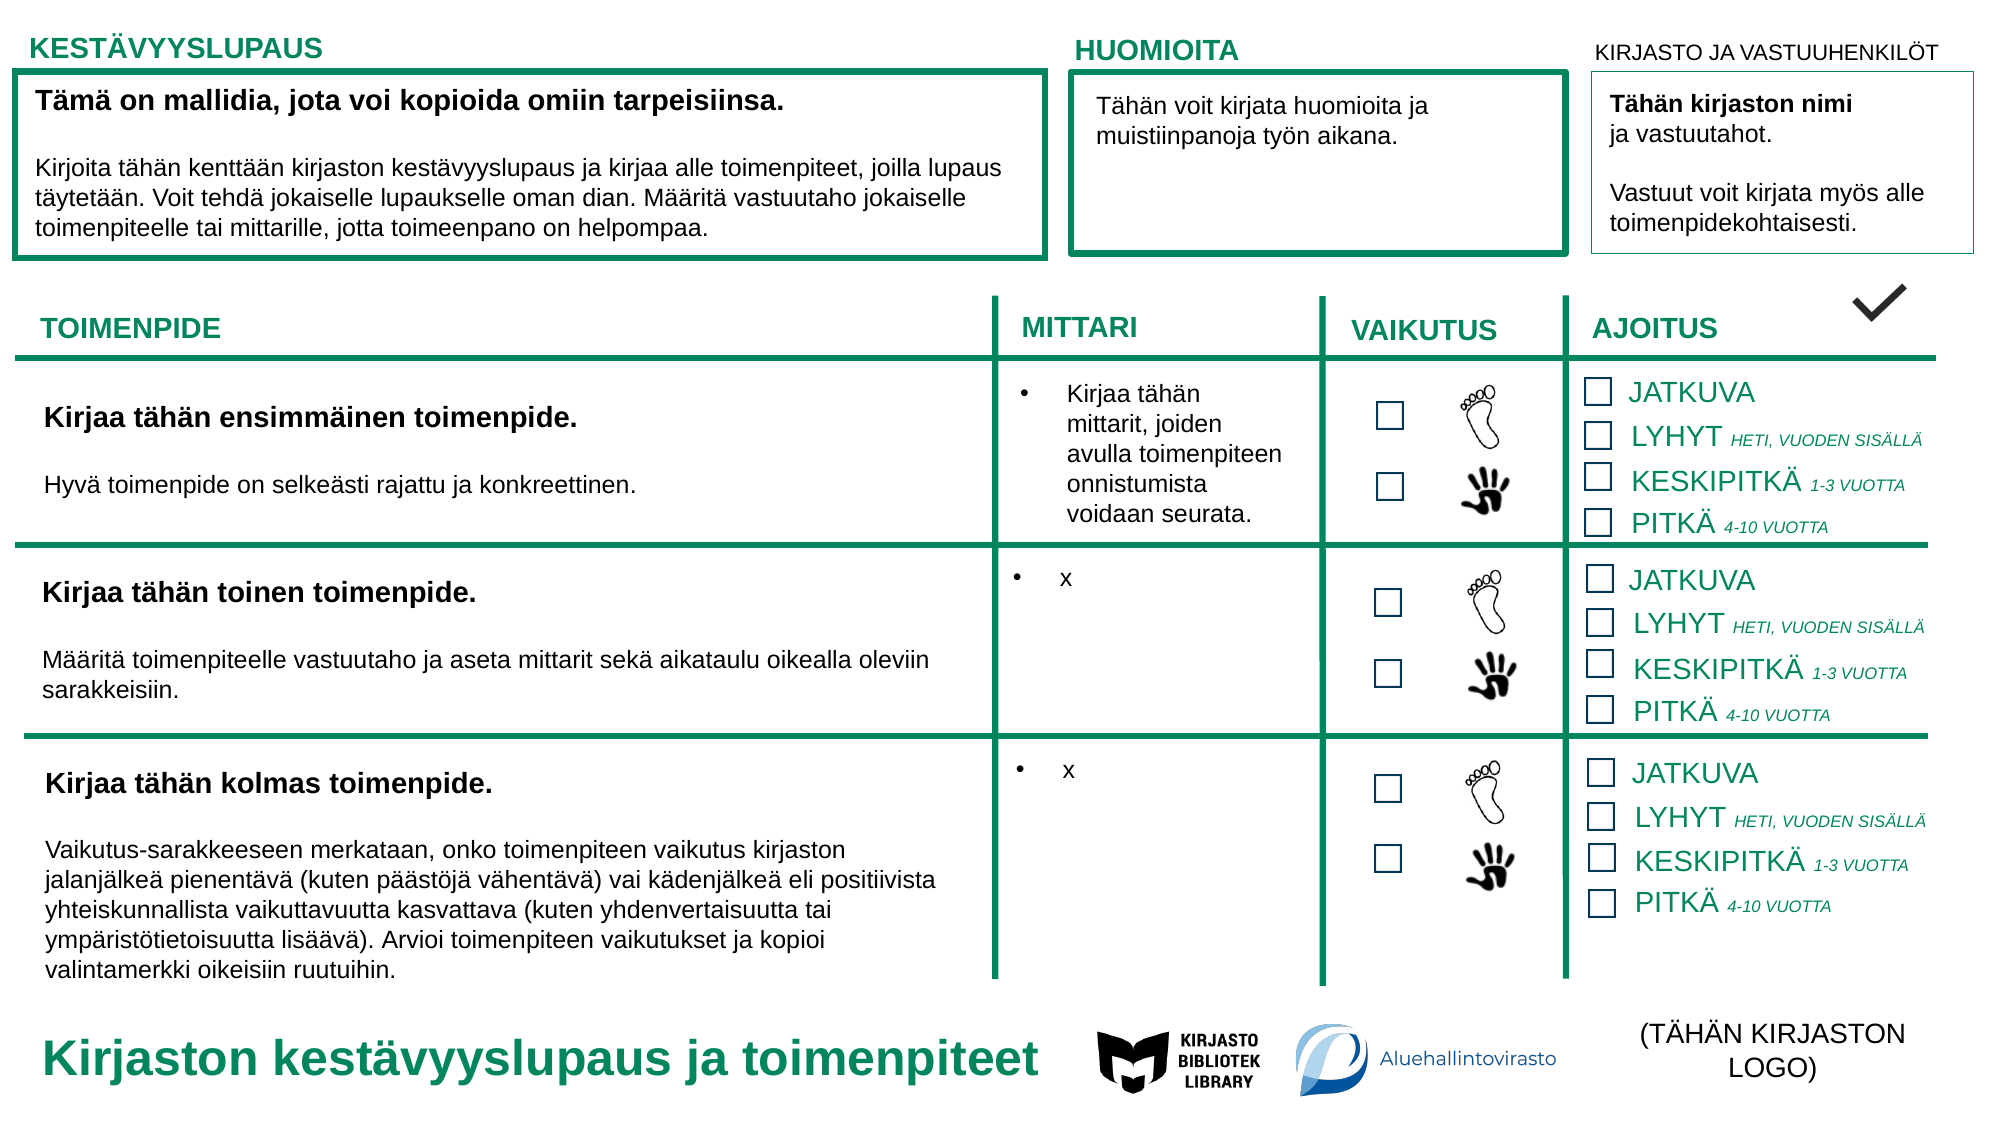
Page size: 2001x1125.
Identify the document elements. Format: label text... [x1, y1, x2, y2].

title Kirjaston kestävyyslupaus ja toimenpiteet [27, 1019, 1080, 1100]
picture [1851, 274, 1908, 331]
text_box PITKÄ 4-10 VUOTTA [1614, 888, 1934, 929]
text_box HUOMIOITA [1054, 20, 1260, 76]
text_box Tämä on mallidia, jota voi kopioida omiin tarpeisiinsa. Kirjoita tähän kenttään kirjaston kestävyyslupaus ja kirjaa alle toimenpiteet, joilla lupaus täytetään. Voit tehdä jokaiselle lupaukselle oman dian. Määritä vastuutaho jokaiselle toimenpiteelle tai mittarille, jotta toimeenpano on helpompaa. [14, 70, 1046, 259]
picture [1587, 424, 1609, 447]
text_box x [998, 554, 1307, 599]
picture [1589, 698, 1611, 721]
picture [1451, 756, 1530, 907]
text_box MITTARI [1001, 298, 1284, 354]
picture [1587, 465, 1609, 488]
picture [1590, 805, 1612, 828]
picture [1446, 380, 1525, 531]
text_box Kirjaa tähän kolmas toimenpide. Vaikutus-sarakkeeseen merkataan, onko toimenpiteen vaikutus kirjaston jalanjälkeä pienentävä (kuten päästöjä vähentävä) vai kädenjälkeä eli positiivista yhteiskunnallista vaikuttavuutta kasvattava (kuten yhdenvertaisuutta tai ympäristötietoisuutta lisäävä). Arvioi toimenpiteen vaikutukset ja kopioi valintamerkki oikeisiin ruutuihin. [24, 753, 983, 994]
text_box x [1001, 746, 1310, 792]
picture [1379, 404, 1401, 427]
text_box KESKIPITKÄ 1-3 VUOTTA [1611, 452, 1941, 508]
picture [1587, 511, 1609, 534]
text_box [1070, 71, 1566, 254]
picture [1589, 611, 1611, 634]
text_box Kirjaa tähän ensimmäinen toimenpide. Hyvä toimenpide on selkeästi rajattu ja konkreettinen. [23, 388, 982, 509]
text_box Kirjaa tähän mittarit, joiden avulla toimenpiteen onnistumista voidaan seurata. [999, 367, 1309, 538]
picture [1453, 565, 1532, 716]
picture [1377, 777, 1399, 800]
text_box LYHYT HETI, VUODEN SISÄLLÄ [1614, 788, 1950, 844]
text_box AJOITUS [1571, 298, 1861, 354]
text_box LYHYT HETI, VUODEN SISÄLLÄ [1613, 594, 1950, 649]
picture [1589, 567, 1611, 590]
text_box JATKUVA [1611, 744, 1910, 799]
picture [1377, 847, 1399, 870]
text_box PITKÄ 4-10 VUOTTA [1611, 508, 1928, 542]
text_box KESKIPITKÄ 1-3 VUOTTA [1614, 832, 1936, 888]
text_box JATKUVA [1608, 363, 1944, 419]
picture [1292, 1021, 1559, 1099]
text_box LYHYT HETI, VUODEN SISÄLLÄ [1611, 407, 1951, 463]
picture [1591, 892, 1613, 915]
text_box KESKIPITKÄ 1-3 VUOTTA [1613, 640, 1936, 696]
text_box [1591, 71, 1974, 77]
picture [1591, 846, 1613, 869]
text_box PITKÄ 4-10 VUOTTA [1613, 696, 1932, 738]
text_box TOIMENPIDE [20, 299, 450, 355]
text_box VAIKUTUS [1330, 301, 1550, 357]
text_box JATKUVA [1608, 551, 1940, 607]
text_box (TÄHÄN KIRJASTON LOGO) [1591, 996, 1955, 1103]
text_box Kirjaa tähän toinen toimenpide. Määritä toimenpiteelle vastuutaho ja aseta mittarit sekä aikataulu oikealla oleviin sarakkeisiin. [22, 563, 980, 784]
text_box KIRJASTO JA VASTUUHENKILÖT [1574, 27, 1978, 82]
picture [1590, 761, 1612, 784]
text_box Tähän voit kirjata huomioita ja muistiinpanoja työn aikana. [1076, 79, 1532, 160]
picture [1377, 591, 1399, 614]
picture [1379, 475, 1401, 498]
text_box KESTÄVYYSLUPAUS [9, 19, 352, 74]
text_box [1591, 247, 1974, 254]
picture [1587, 380, 1609, 403]
text_box Tähän kirjaston nimi ja vastuutahot. Vastuut voit kirjata myös alle toimenpidekohtaisesti. [1589, 77, 1978, 247]
picture [1377, 662, 1399, 685]
picture [1080, 1019, 1277, 1105]
picture [1589, 652, 1611, 675]
